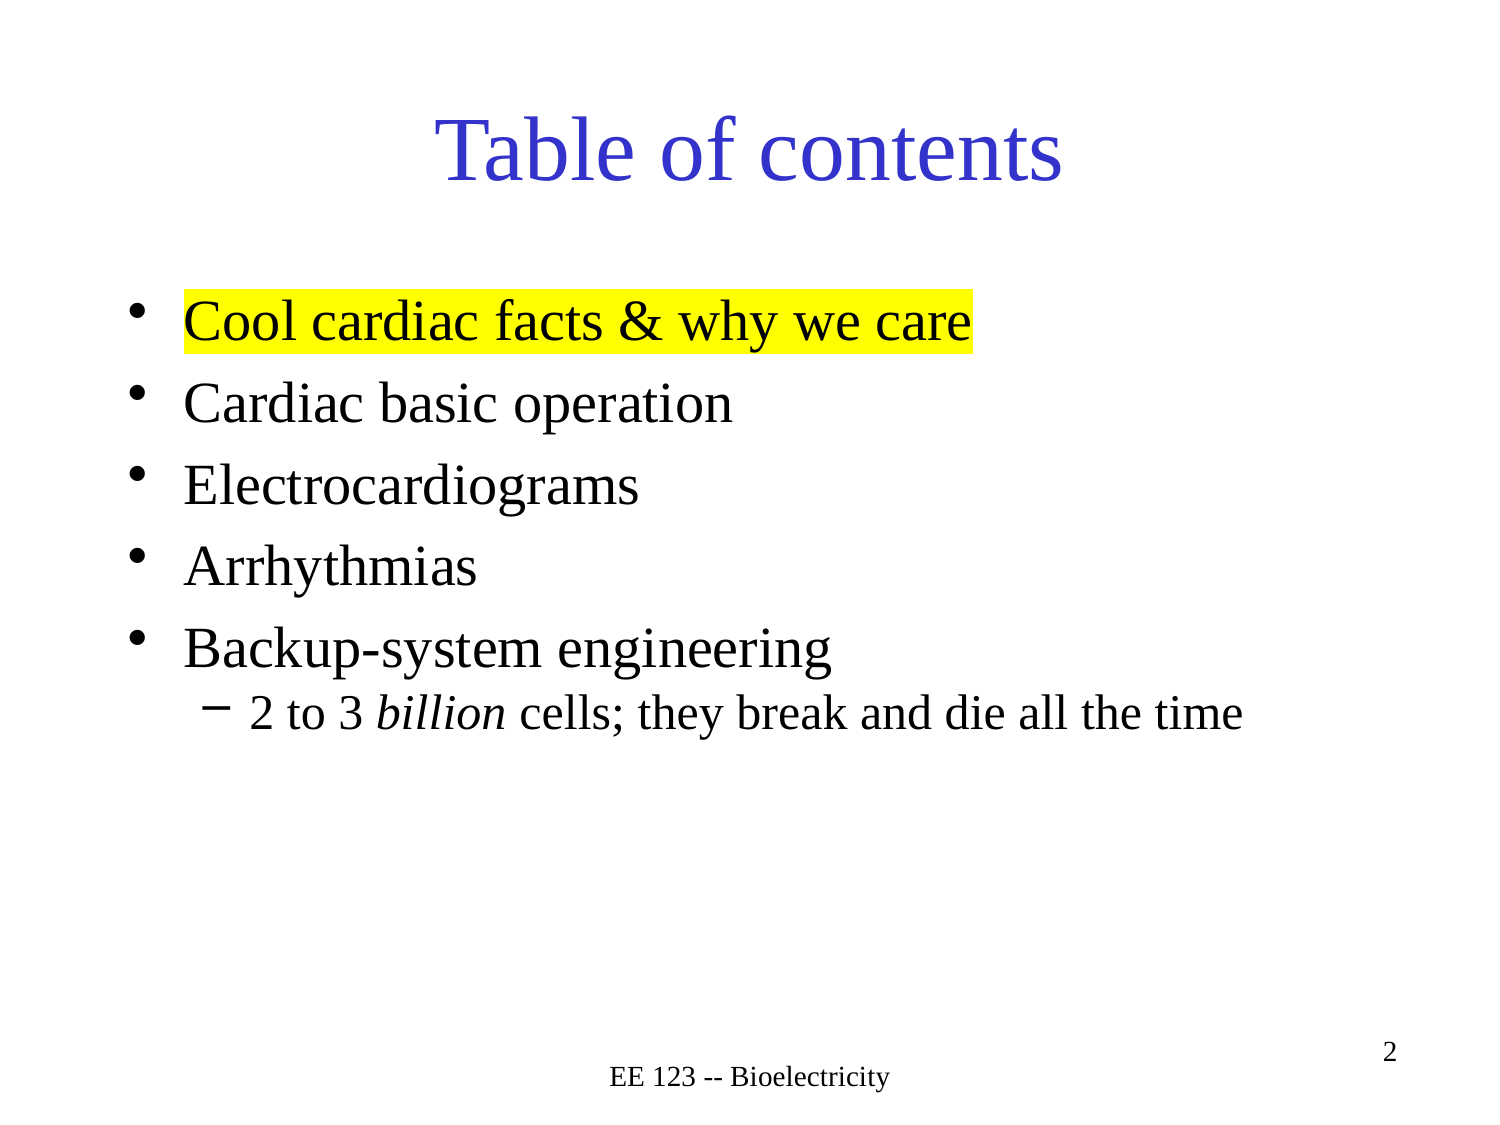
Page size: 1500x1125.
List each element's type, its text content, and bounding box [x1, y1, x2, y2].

title Table of contents [112, 50, 1388, 238]
list Cool cardiac facts & why we care Cardiac basic operation Electrocardiograms Arrhythmias Backup-system engineering 2 to 3 billion cells; they break and die all the time [112, 275, 1388, 1000]
footer EE 123 -- Bioelectricity [512, 1049, 988, 1101]
